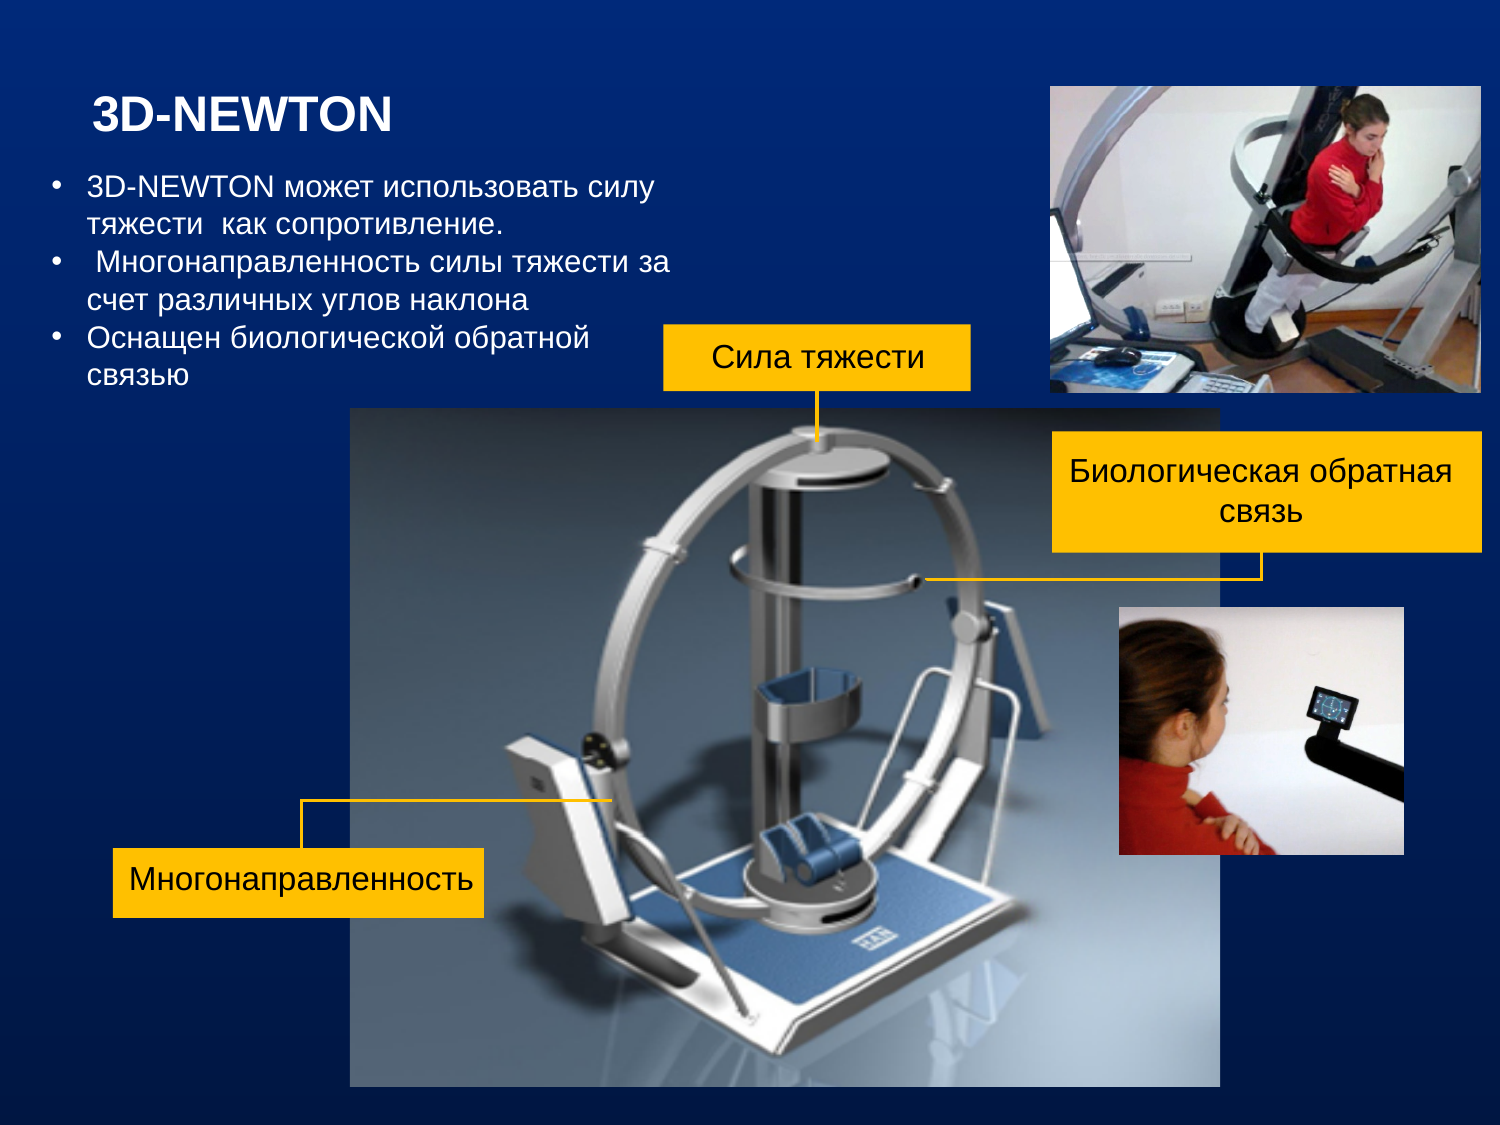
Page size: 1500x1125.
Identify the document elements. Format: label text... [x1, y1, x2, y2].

text_box Биологическая обратная связь [1221, 442, 1481, 537]
text_box 3D-NEWTON может использовать силу тяжести как сопротивление. Многонаправленность силы тяжести за счет различных углов наклона Оснащен биологической обратной связью [36, 158, 692, 400]
picture [349, 408, 1404, 1087]
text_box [430, 671, 484, 983]
text_box Сила тяжести [696, 328, 941, 383]
text_box [1221, 431, 1482, 553]
picture [1050, 86, 1481, 393]
text_box [112, 848, 349, 918]
text_box [692, 324, 971, 392]
text_box Многонаправленность [114, 849, 349, 905]
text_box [926, 538, 1262, 580]
text_box 3D-NEWTON [77, 74, 409, 149]
